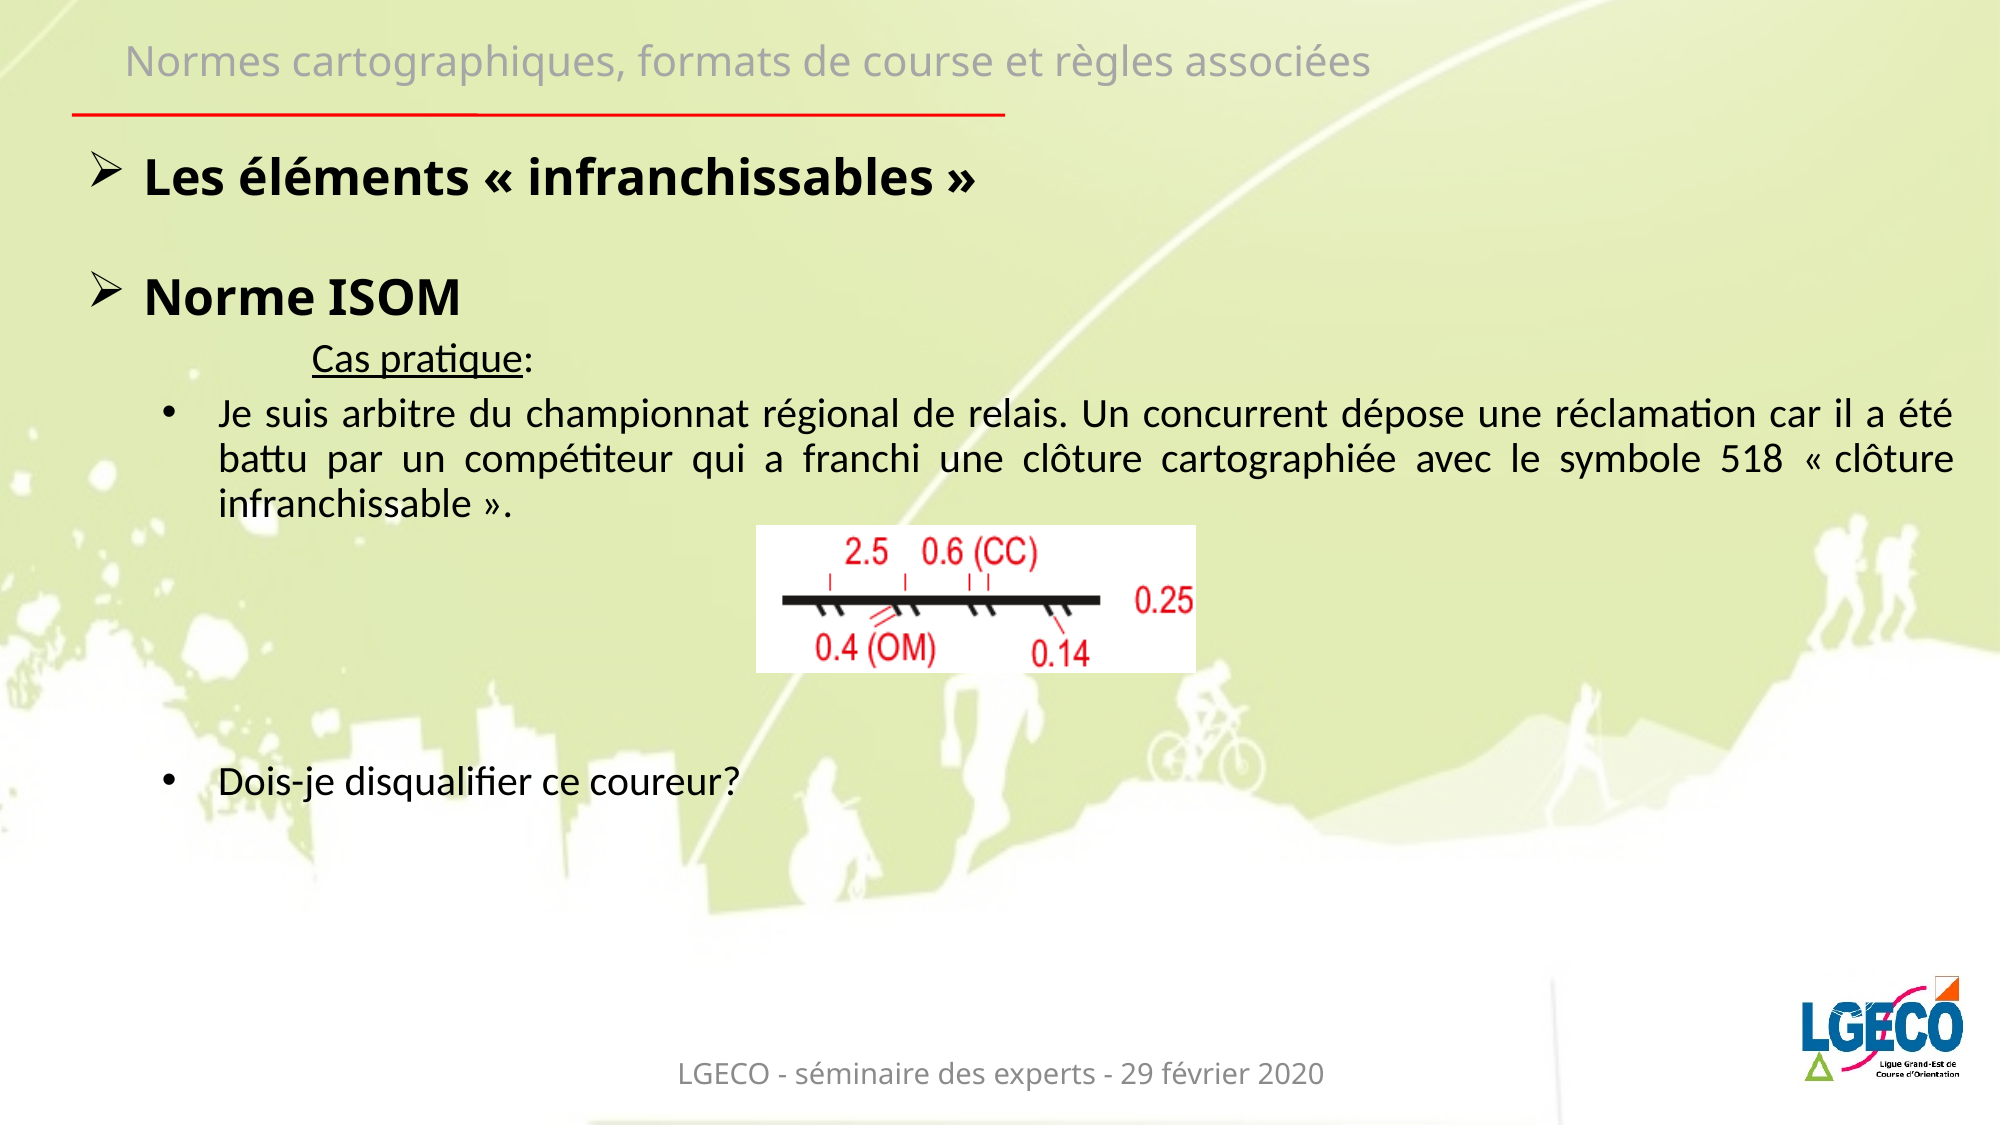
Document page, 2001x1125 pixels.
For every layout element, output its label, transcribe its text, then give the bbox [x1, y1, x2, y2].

text_box Les éléments « infranchissables » Norme ISOM Cas pratique: Je suis arbitre du championnat régional de relais. Un concurrent dépose une réclamation car il a été battu par un compétiteur qui a franchi une clôture cartographiée avec le symbole 518 « clôture infranchissable ». Dois-je disqualifier ce coureur? [71, 138, 1970, 1032]
picture [1793, 966, 1970, 1092]
text_box Normes cartographiques, formats de course et règles associées [109, 27, 1445, 93]
picture [756, 525, 1197, 673]
footer LGECO - séminaire des experts - 29 février 2020 [662, 1042, 1879, 1103]
